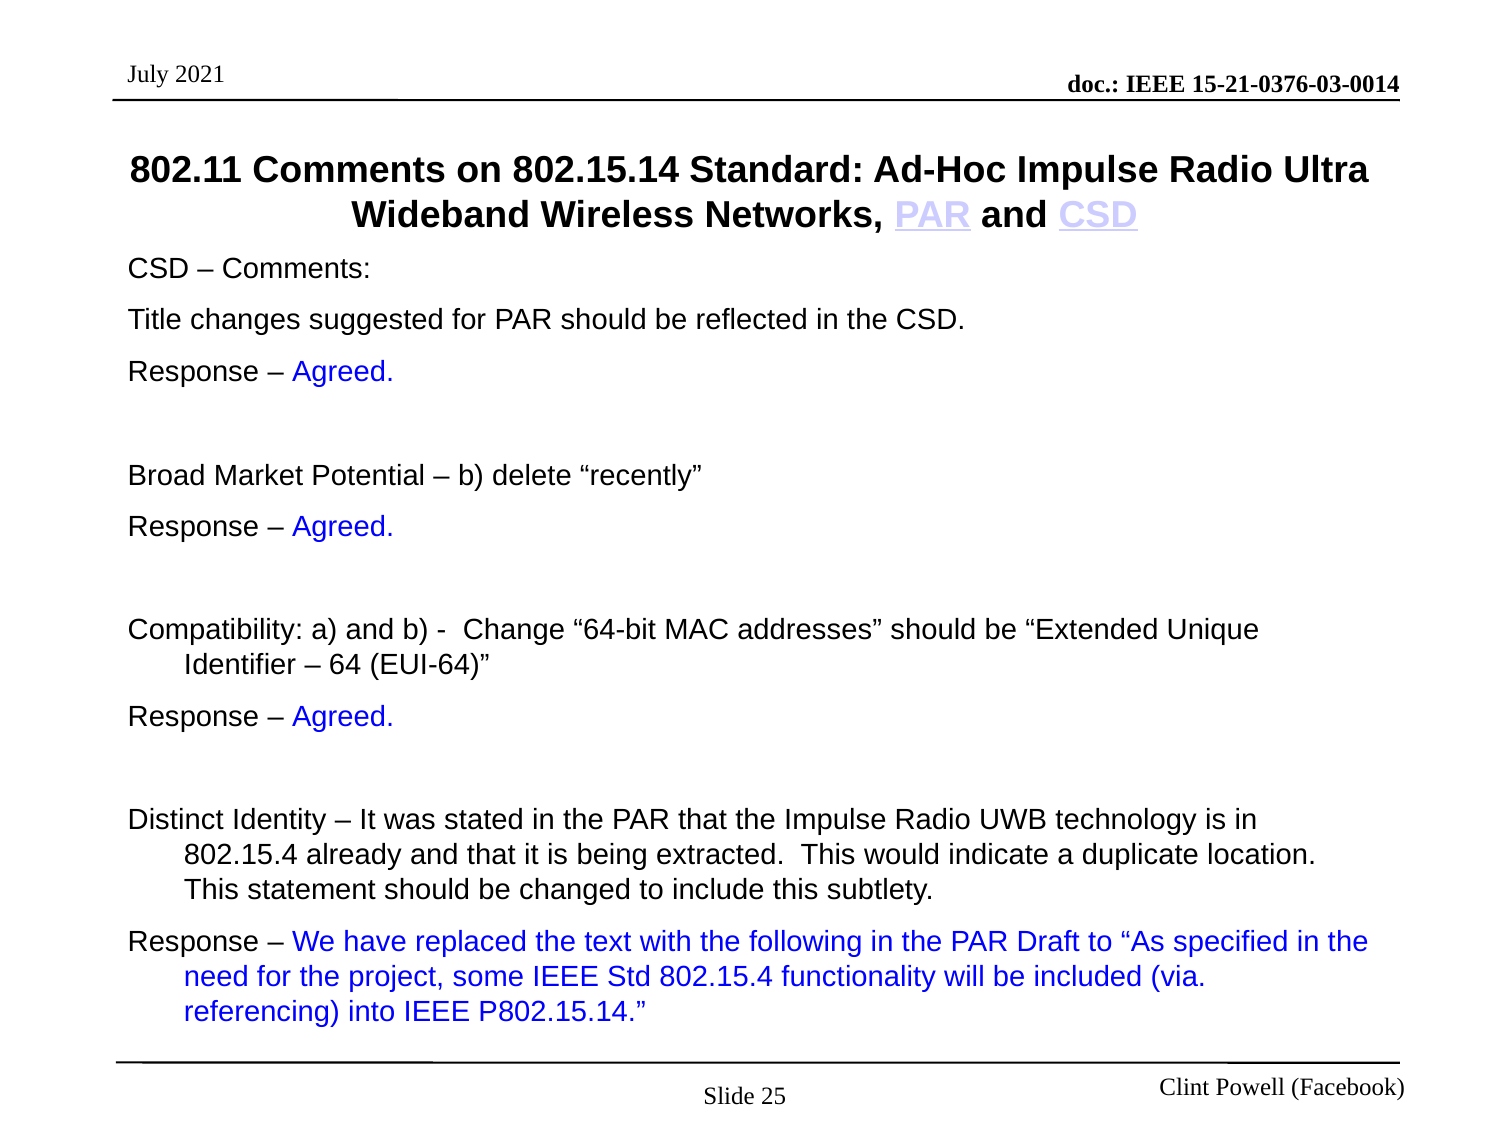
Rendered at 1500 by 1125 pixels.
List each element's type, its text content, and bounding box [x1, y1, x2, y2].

list CSD – Comments: Title changes suggested for PAR should be reflected in the CSD. Response – Agreed. Broad Market Potential – b) delete “recently” Response – Agreed. Compatibility: a) and b) - Change “64-bit MAC addresses” should be “Extended Unique Identifier – 64 (EUI-64)” Response – Agreed. Distinct Identity – It was stated in the PAR that the Impulse Radio UWB technology is in 802.15.4 already and that it is being extracted. This would indicate a duplicate location. This statement should be changed to include this subtlety. Response – We have replaced the text with the following in the PAR Draft to “As specified in the need for the project, some IEEE Std 802.15.4 functionality will be included (via. referencing) into IEEE P802.15.14.” [112, 242, 1388, 1047]
text_box 802.11 Comments on 802.15.14 Standard: Ad-Hoc Impulse Radio Ultra Wideband Wireless Networks, PAR and CSD [112, 137, 1388, 242]
slide_number Slide 25 [690, 1075, 799, 1115]
